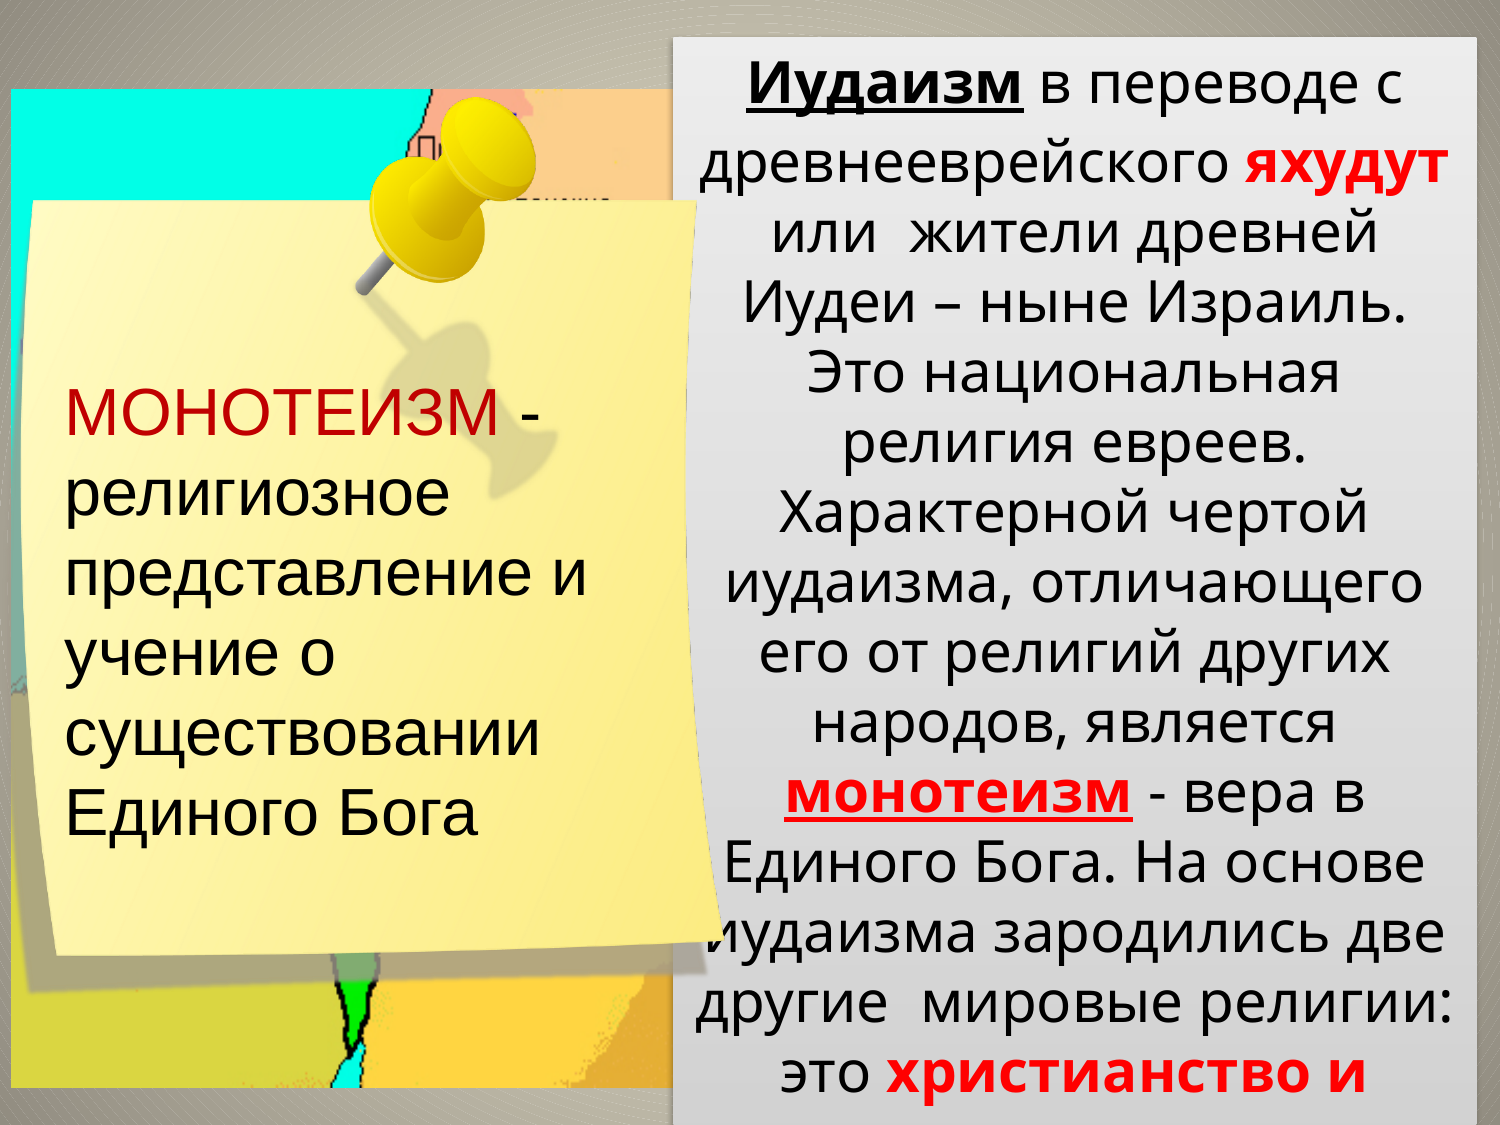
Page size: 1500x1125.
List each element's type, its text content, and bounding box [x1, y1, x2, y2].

picture [0, 89, 730, 1088]
text_box Иудаизм в переводе с древнееврейского яхудут или жители древней Иудеи – ныне Израиль. Это национальная религия евреев. Характерной чертой иудаизма, отличающего его от религий других народов, является монотеизм - вера в Единого Бога. На основе иудаизма зародились две другие мировые религии: это христианство и ислам [673, 37, 1477, 1125]
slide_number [75, 1095, 425, 1103]
text_box Иудаи́зм, иуде́йство (др.-греч. Ἰουδαϊσμός), «иудейская религия» (от названия колена Иуды, давшее название Иудейскому царству, а затем, начиная с эпохи Второго Храма, стало общим названием еврейского народа — ивр. יהודה‎) — религиозное, национальное и этическое мировоззрение еврейского народа, самая древняя из трёх основных монотеистических религий человечества. [641, 30, 1500, 1069]
